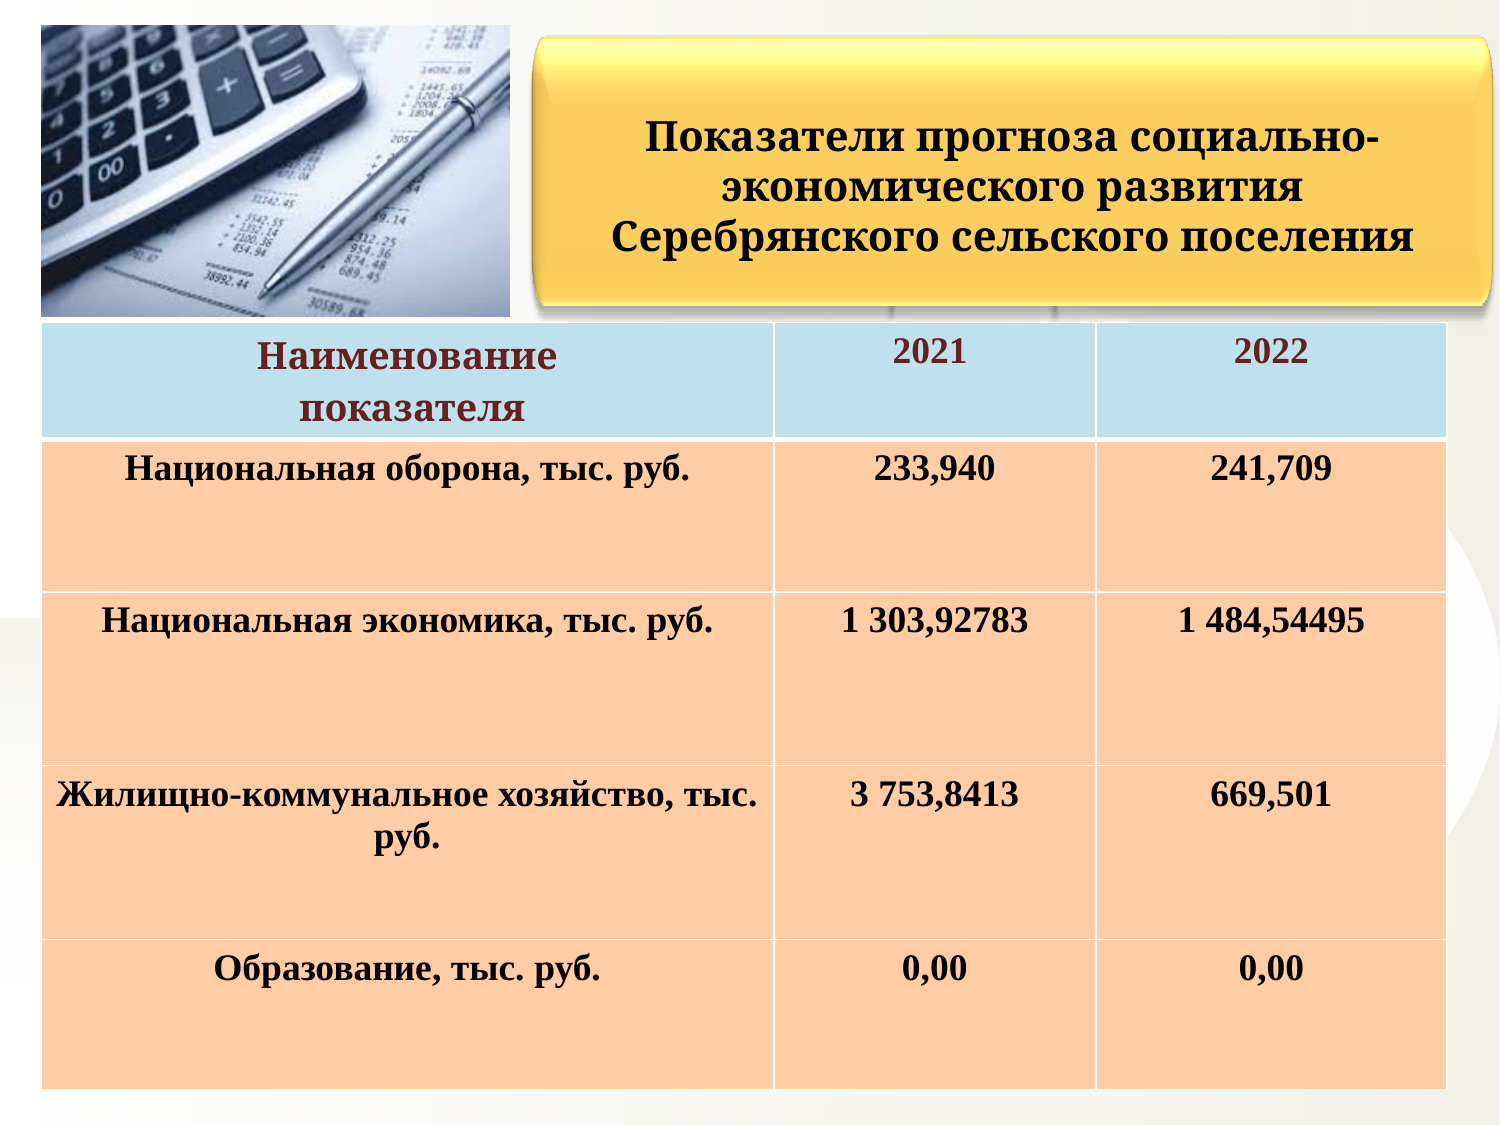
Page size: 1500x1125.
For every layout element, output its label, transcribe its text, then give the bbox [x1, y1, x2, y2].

table_cell Национальная оборона, тыс. руб. [42, 442, 773, 591]
table_cell 669,501 [1097, 766, 1446, 939]
table_cell 3 753,8413 [775, 766, 1095, 939]
picture [40, 25, 510, 317]
table_cell 0,00 [1097, 940, 1446, 1089]
table_header 2021 [775, 347, 1095, 437]
table_cell 233,940 [775, 442, 1095, 591]
picture [525, 0, 1500, 341]
table_header 2022 [1097, 347, 1446, 437]
table_cell 0,00 [775, 940, 1095, 1089]
table_cell Национальная экономика, тыс. руб. [42, 593, 773, 765]
table_cell 241,709 [1097, 442, 1446, 591]
table_cell Жилищно-коммунальное хозяйство, тыс. руб. [42, 766, 773, 939]
table_cell Образование, тыс. руб. [42, 940, 773, 1089]
table_header Наименование показателя [42, 323, 773, 437]
table_cell 1 303,92783 [775, 593, 1095, 765]
table_cell 1 484,54495 [1097, 593, 1446, 765]
